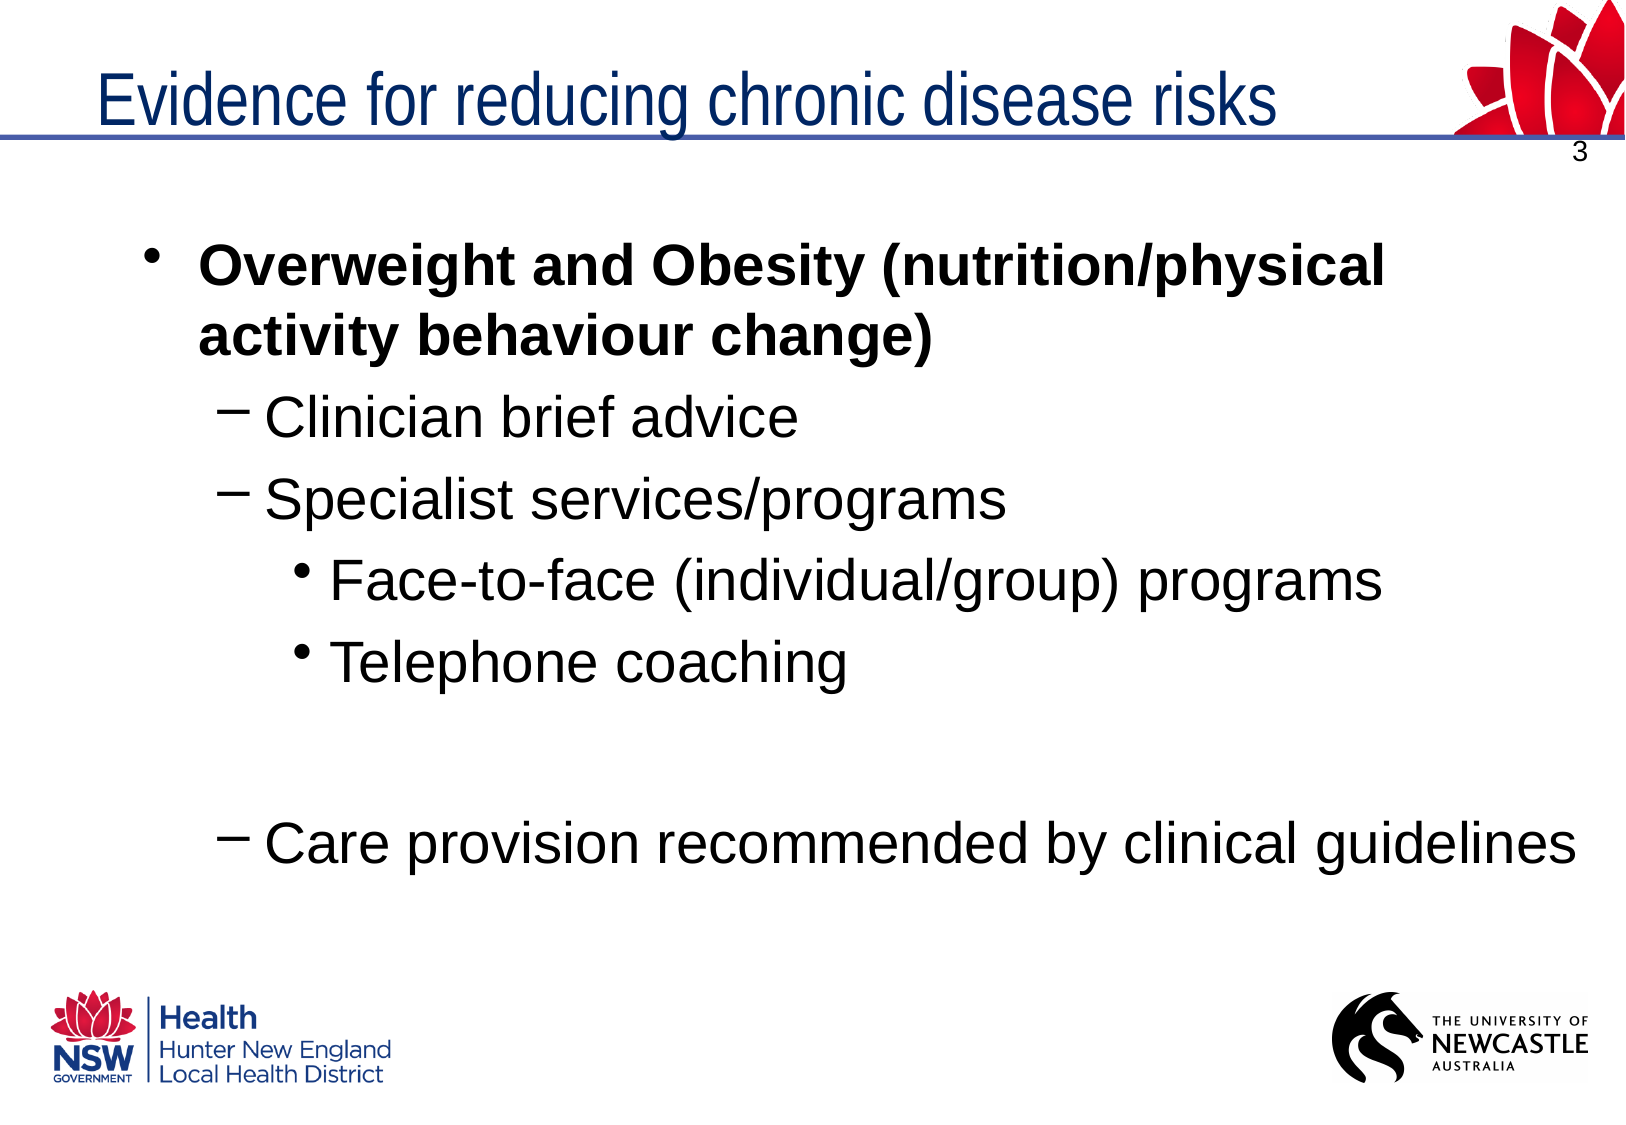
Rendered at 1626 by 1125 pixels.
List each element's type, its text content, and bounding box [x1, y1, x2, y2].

slide_number 3 [1557, 125, 1625, 188]
list Overweight and Obesity (nutrition/physical activity behaviour change) Clinician brief advice Specialist services/programs Face-to-face (individual/group) programs Telephone coaching Care provision recommended by clinical guidelines [127, 219, 1604, 908]
picture [1332, 992, 1588, 1083]
picture [1450, 0, 1625, 134]
title Evidence for reducing chronic disease risks [81, 42, 1498, 150]
picture [44, 988, 399, 1083]
